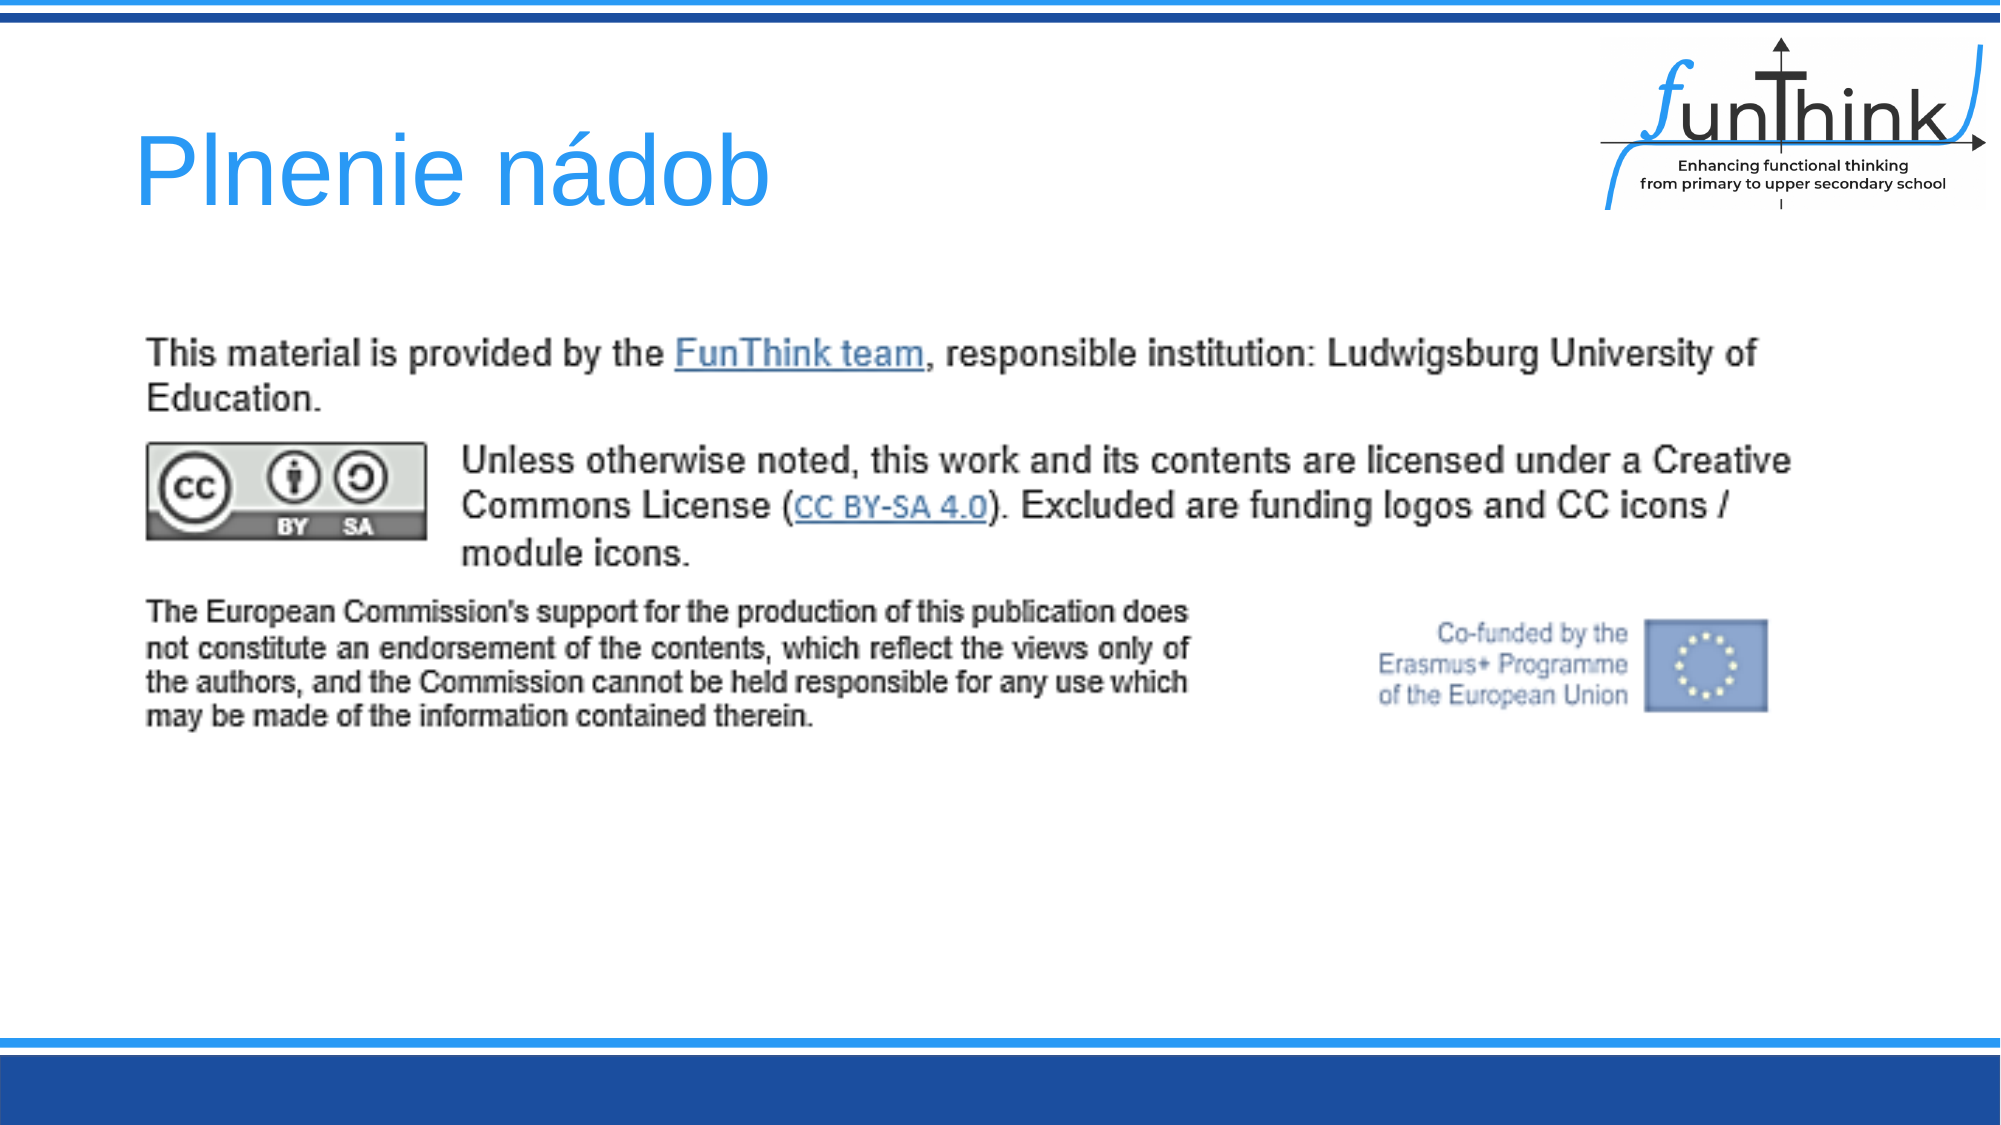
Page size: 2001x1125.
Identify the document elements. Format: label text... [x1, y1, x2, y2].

picture [1600, 37, 1986, 210]
title Plnenie nádob [118, 69, 1042, 277]
picture [116, 319, 1884, 806]
